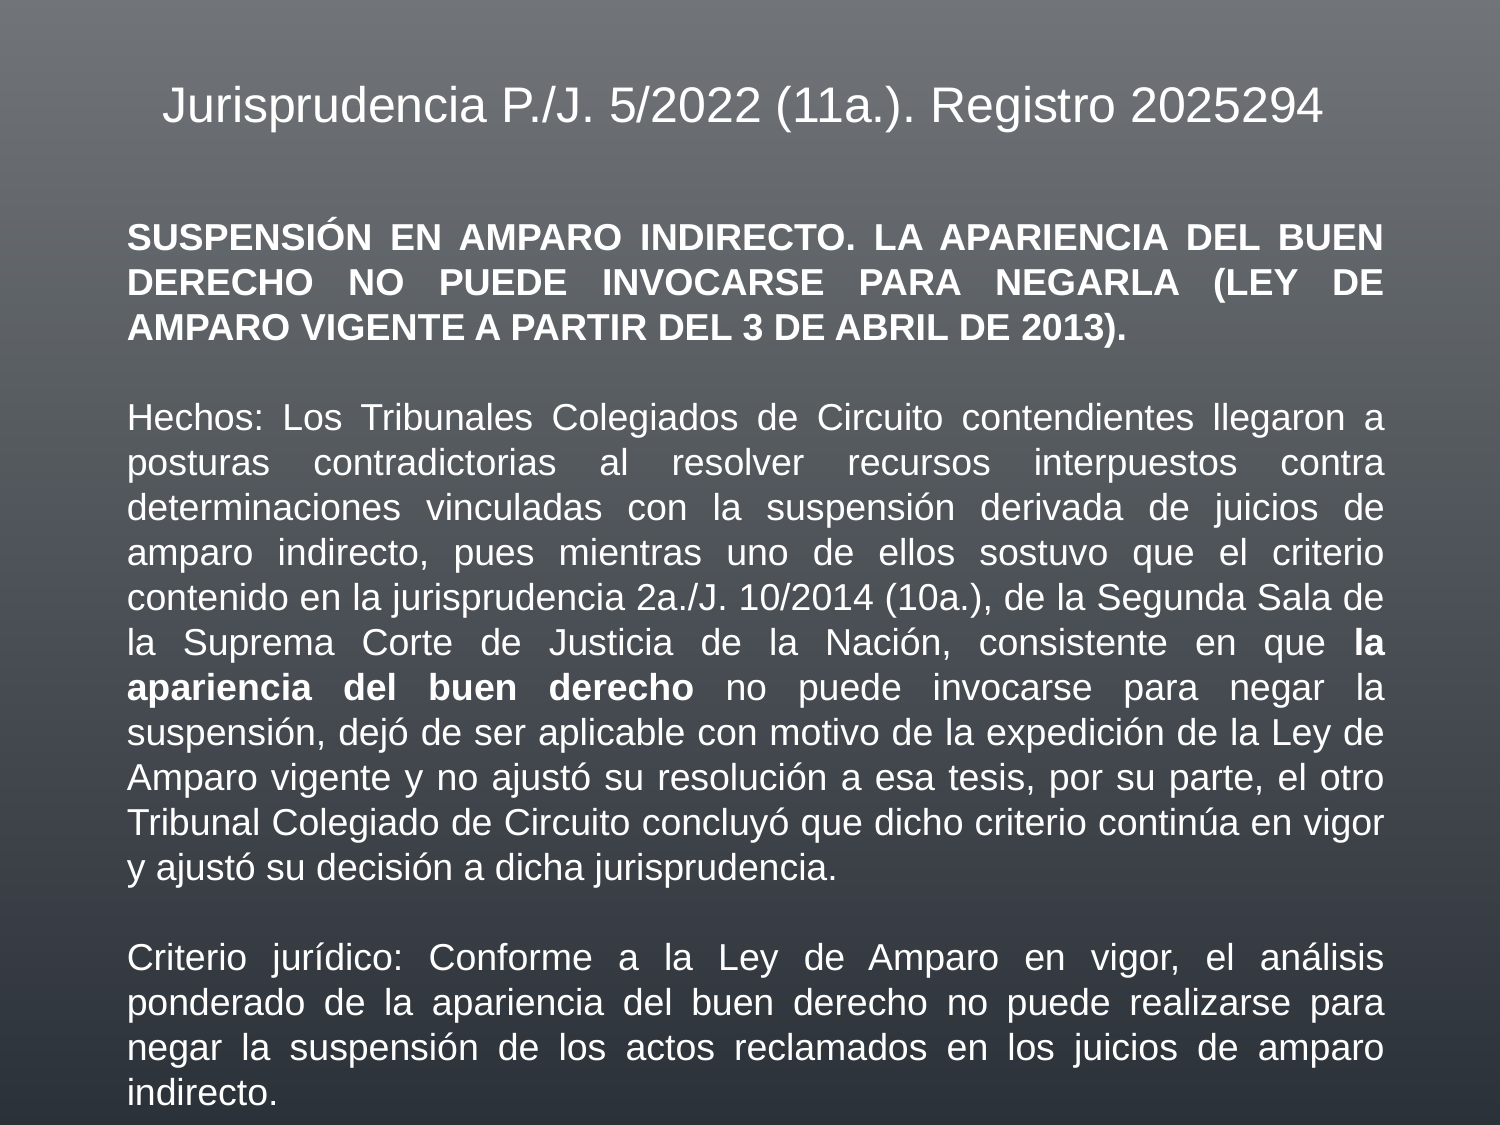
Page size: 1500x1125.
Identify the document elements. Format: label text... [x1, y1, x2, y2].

text_box Jurisprudencia P./J. 5/2022 (11a.). Registro 2025294 [135, 64, 1353, 140]
text_box SUSPENSIÓN EN AMPARO INDIRECTO. LA APARIENCIA DEL BUEN DERECHO NO PUEDE INVOCARSE PARA NEGARLA (LEY DE AMPARO VIGENTE A PARTIR DEL 3 DE ABRIL DE 2013). Hechos: Los Tribunales Colegiados de Circuito contendientes llegaron a posturas contradictorias al resolver recursos interpuestos contra determinaciones vinculadas con la suspensión derivada de juicios de amparo indirecto, pues mientras uno de ellos sostuvo que el criterio contenido en la jurisprudencia 2a./J. 10/2014 (10a.), de la Segunda Sala de la Suprema Corte de Justicia de la Nación, consistente en que la apariencia del buen derecho no puede invocarse para negar la suspensión, dejó de ser aplicable con motivo de la expedición de la Ley de Amparo vigente y no ajustó su resolución a esa tesis, por su parte, el otro Tribunal Colegiado de Circuito concluyó que dicho criterio continúa en vigor y ajustó su decisión a dicha jurisprudencia. Criterio jurídico: Conforme a la Ley de Amparo en vigor, el análisis ponderado de la apariencia del buen derecho no puede realizarse para negar la suspensión de los actos reclamados en los juicios de amparo indirecto. [112, 160, 1400, 1125]
